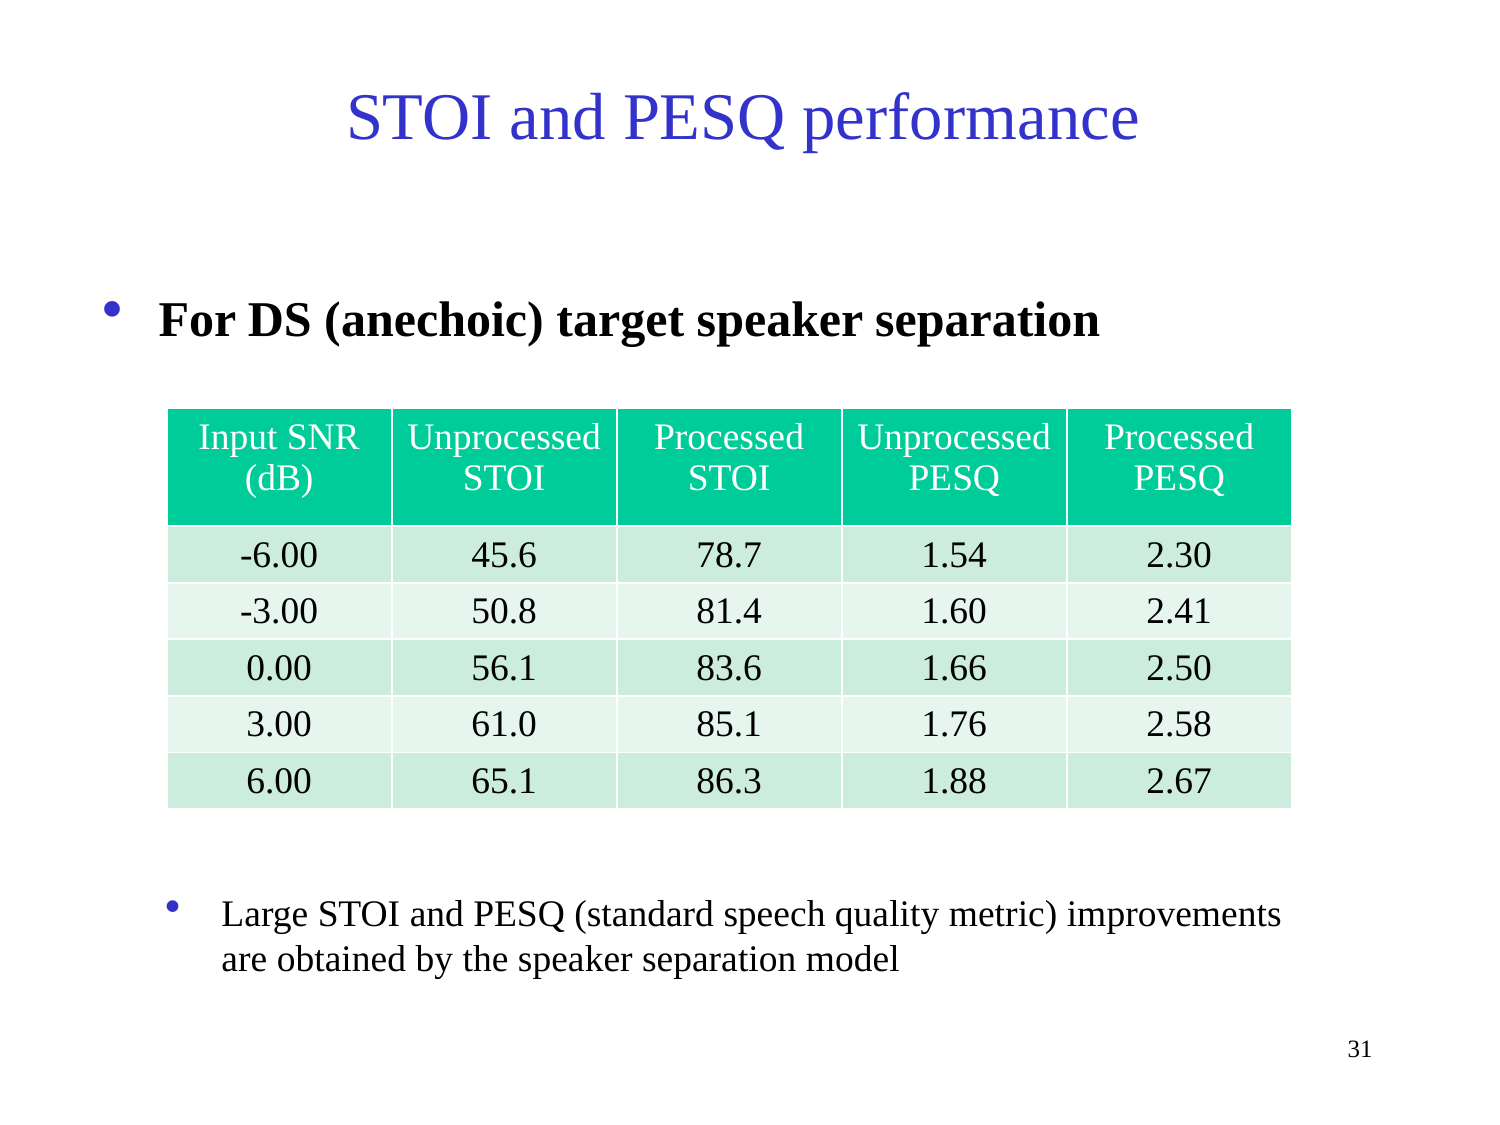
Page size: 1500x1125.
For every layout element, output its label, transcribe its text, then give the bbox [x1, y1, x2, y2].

table_cell 3.00 [168, 697, 391, 752]
table_cell -6.00 [168, 527, 391, 582]
table_cell 65.1 [393, 753, 616, 808]
table_header Unprocessed PESQ [843, 409, 1066, 525]
table_header Unprocessed STOI [393, 409, 616, 525]
table_cell 1.88 [843, 753, 1066, 808]
table_cell 6.00 [168, 753, 391, 808]
table_cell 50.8 [393, 584, 616, 638]
title STOI and PESQ performance [87, 62, 1400, 163]
table_cell 1.54 [843, 527, 1066, 582]
table_cell 1.60 [843, 584, 1066, 638]
table_header Input SNR (dB) [168, 409, 391, 525]
table_cell 85.1 [618, 697, 841, 752]
text_box Large STOI and PESQ (standard speech quality metric) improvements are obtained by the speaker separation model [150, 881, 1338, 999]
slide_number 31 [1074, 1024, 1388, 1101]
table_cell 2.30 [1068, 527, 1291, 582]
table_cell 1.76 [843, 697, 1066, 752]
table_cell 2.50 [1068, 640, 1291, 695]
table_header Processed STOI [618, 409, 841, 525]
table_header Processed PESQ [1068, 409, 1291, 525]
table_cell 61.0 [393, 697, 616, 752]
table_cell 81.4 [618, 584, 841, 638]
table_cell 2.41 [1068, 584, 1291, 638]
list For DS (anechoic) target speaker separation [87, 278, 1338, 371]
table_cell 2.67 [1068, 753, 1291, 808]
table_cell 83.6 [618, 640, 841, 695]
table_cell 86.3 [618, 753, 841, 808]
table_cell 56.1 [393, 640, 616, 695]
table_cell 1.66 [843, 640, 1066, 695]
table_cell 0.00 [168, 640, 391, 695]
table_cell 78.7 [618, 527, 841, 582]
table_cell 45.6 [393, 527, 616, 582]
table_cell 2.58 [1068, 697, 1291, 752]
table_cell -3.00 [168, 584, 391, 638]
